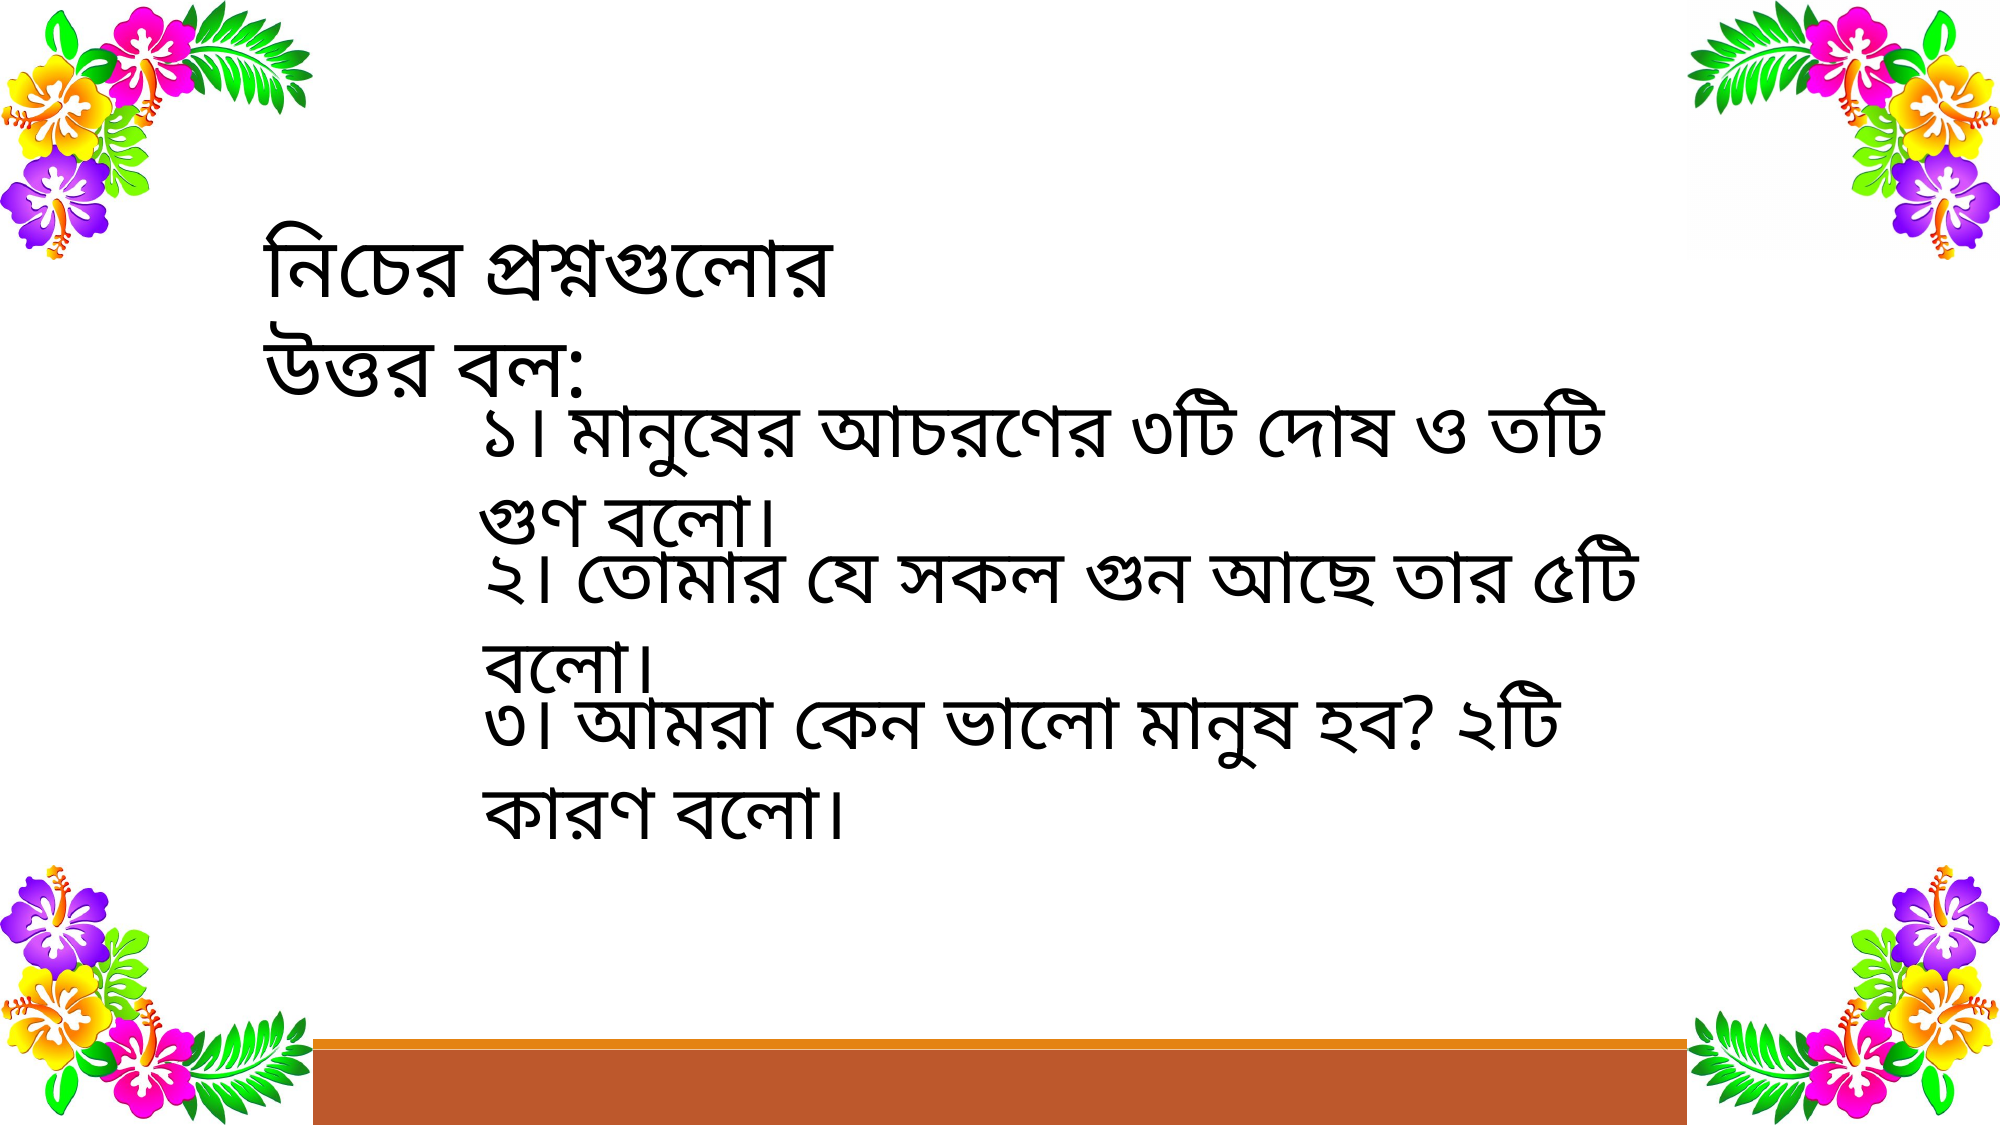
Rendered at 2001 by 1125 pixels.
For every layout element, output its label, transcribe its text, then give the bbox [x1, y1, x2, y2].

text_box ১। মানুষের আচরণের ৩টি দোষ ও তটি গুণ বলো। [462, 374, 1650, 570]
picture [0, 0, 313, 261]
text_box ৩। আমরা কেন ভালো মানুষ হব? ২টি কারণ বলো। [468, 666, 1656, 862]
picture [1686, 0, 2000, 261]
text_box নিচের প্রশ্নগুলোর উত্তর বল: [249, 206, 1025, 422]
text_box ২। তোমার যে সকল গুন আছে তার ৫টি বলো। [468, 520, 1656, 666]
picture [0, 864, 313, 1125]
picture [1686, 864, 2000, 1125]
